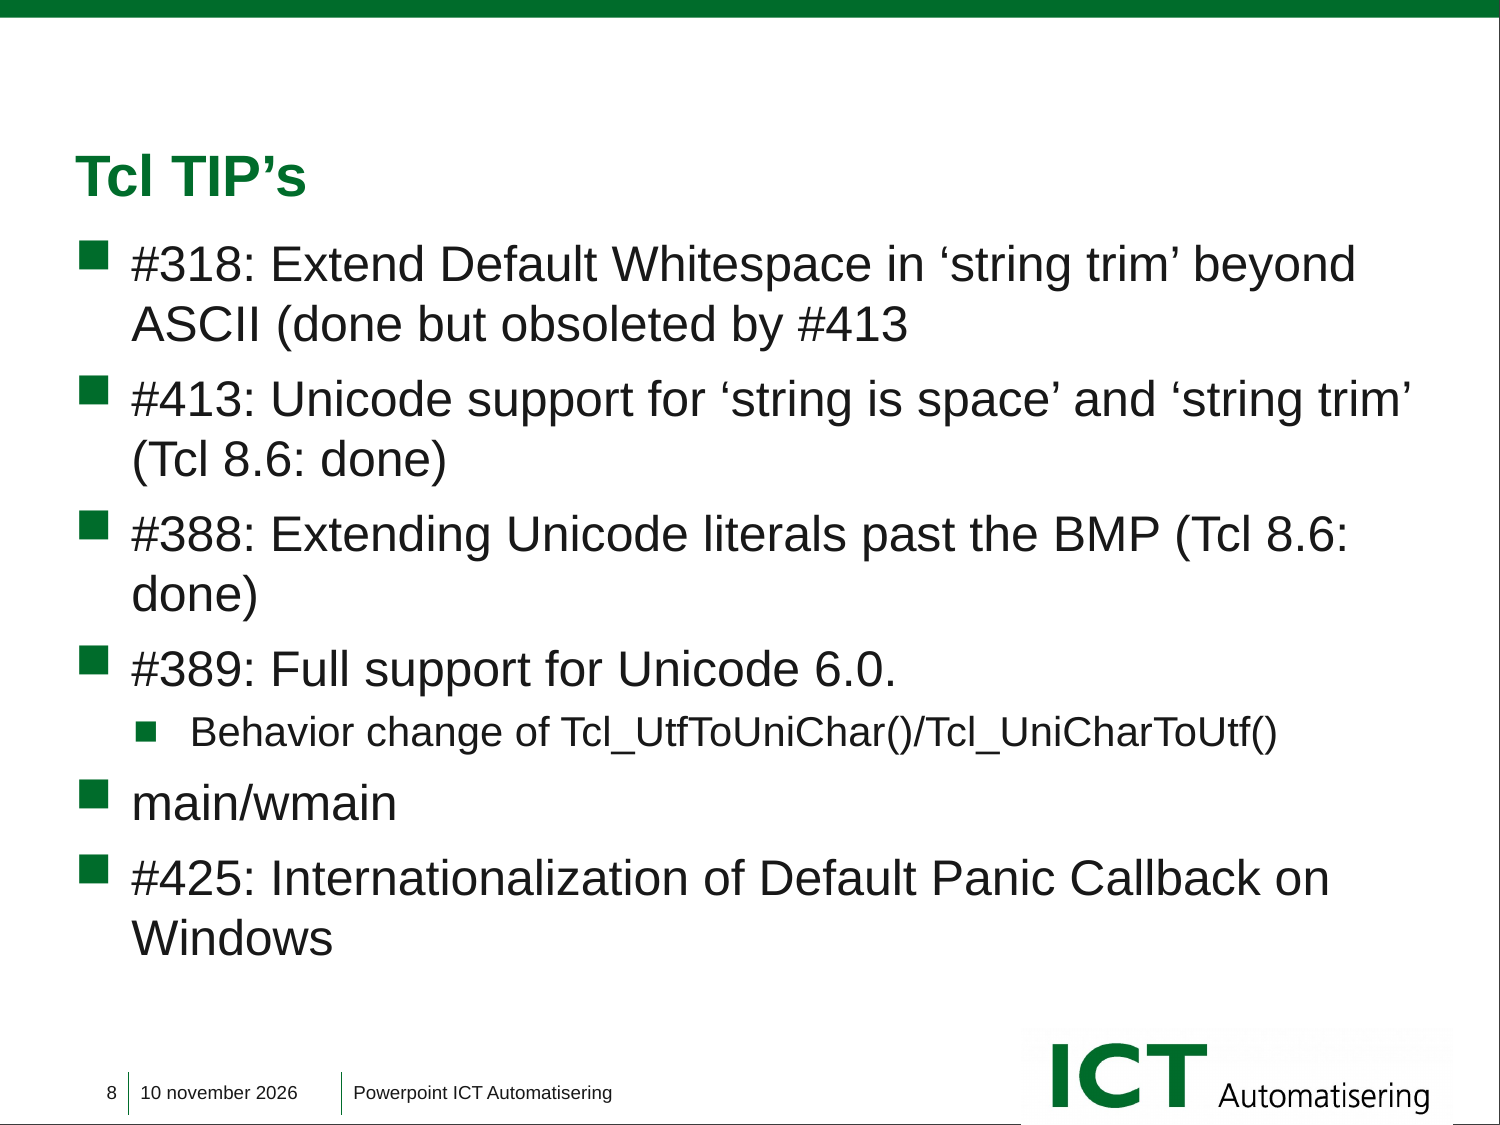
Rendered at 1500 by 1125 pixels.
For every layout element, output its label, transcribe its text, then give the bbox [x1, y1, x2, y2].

list #318: Extend Default Whitespace in ‘string trim’ beyond ASCII (done but obsoleted by #413 #413: Unicode support for ‘string is space’ and ‘string trim’ (Tcl 8.6: done) #388: Extending Unicode literals past the BMP (Tcl 8.6: done) #389: Full support for Unicode 6.0. Behavior change of Tcl_UtfToUniChar()/Tcl_UniCharToUtf() main/wmain #425: Internationalization of Default Panic Callback on Windows [74, 231, 1426, 977]
title Tcl TIP’s [74, 77, 1426, 209]
picture [1021, 1028, 1453, 1125]
slide_number 8 [51, 1080, 118, 1111]
footer Powerpoint ICT Automatisering [353, 1080, 987, 1111]
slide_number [140, 1080, 329, 1111]
